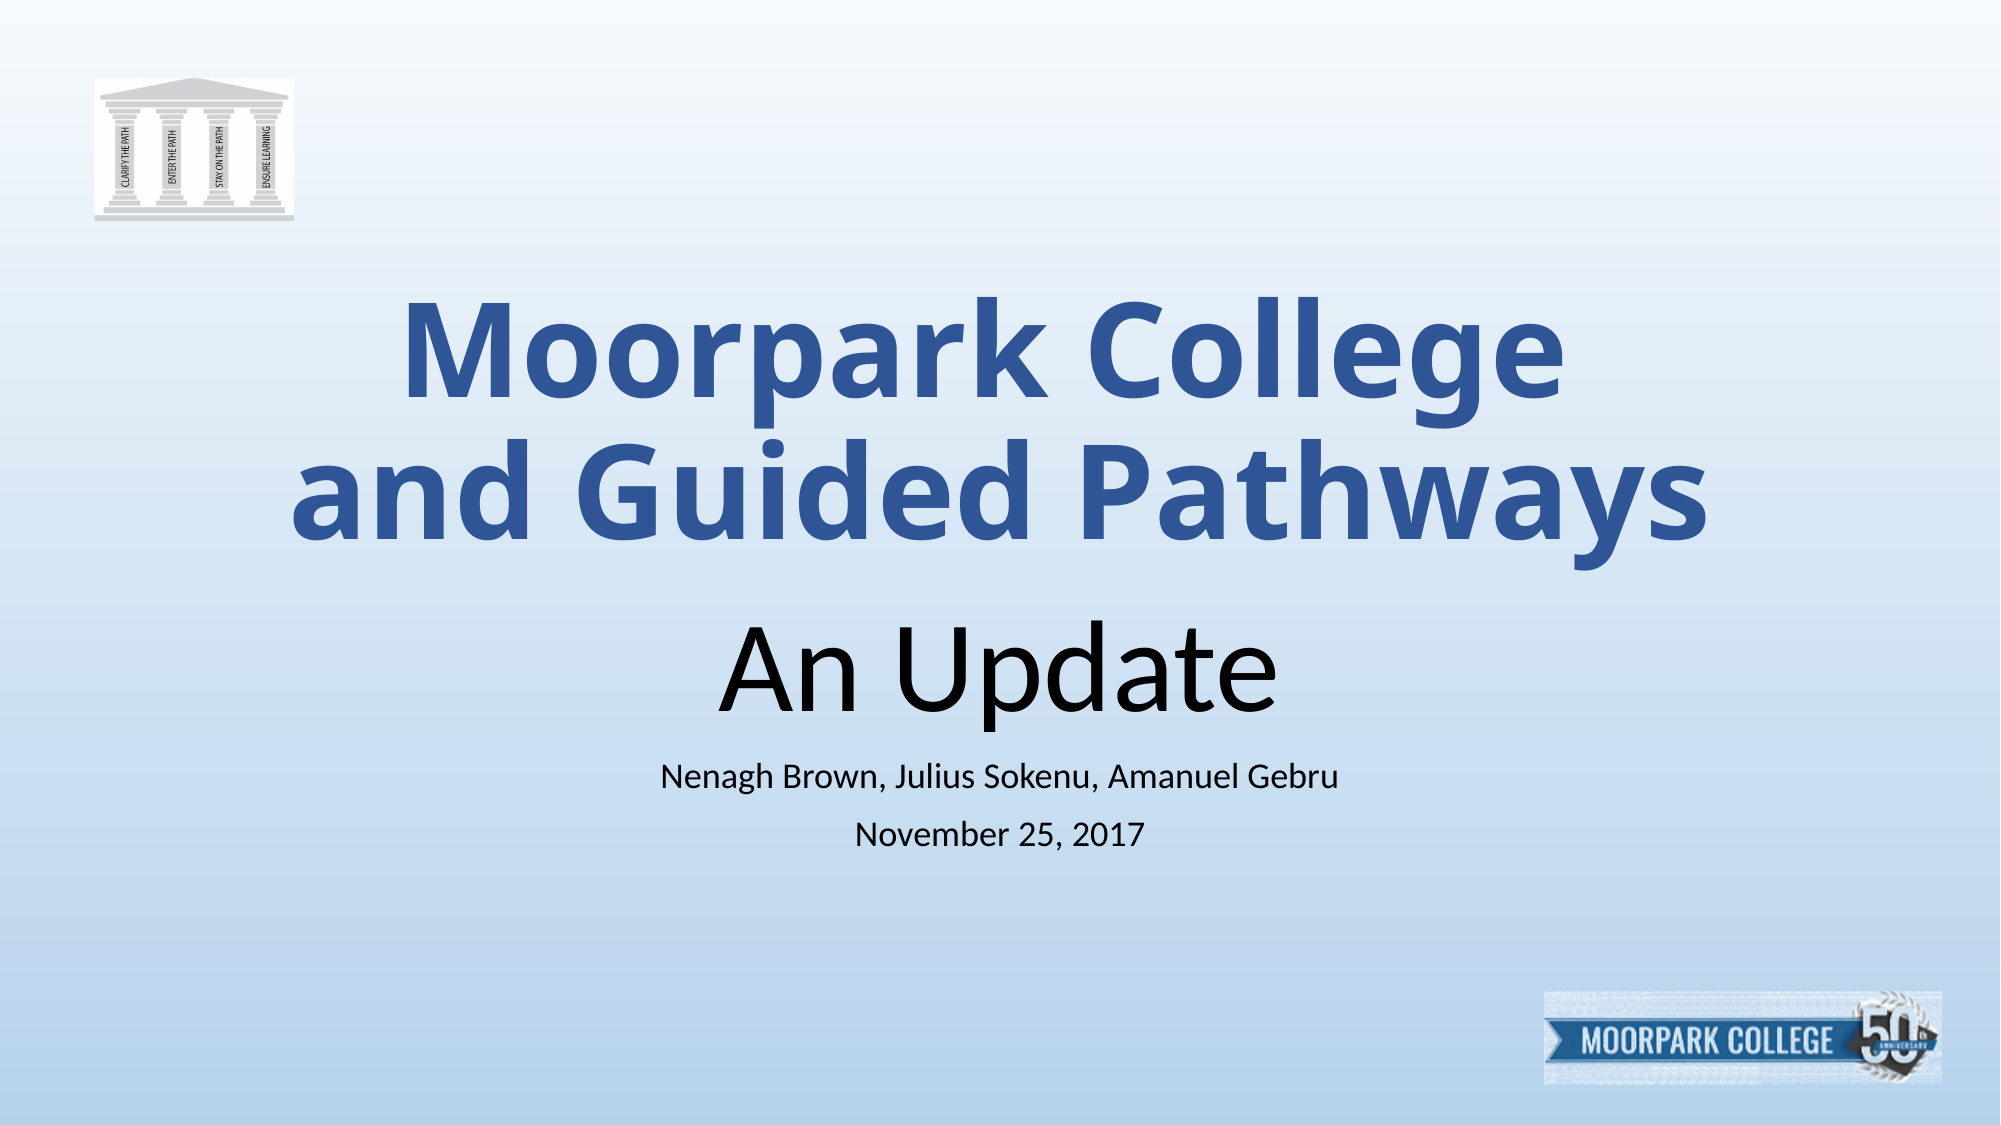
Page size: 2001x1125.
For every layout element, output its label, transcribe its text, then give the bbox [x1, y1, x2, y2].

subtitle An Update Nenagh Brown, Julius Sokenu, Amanuel Gebru November 25, 2017 [249, 590, 1750, 863]
title Moorpark College and Guided Pathways [249, 184, 1750, 576]
picture [94, 78, 294, 221]
picture [1544, 991, 1942, 1085]
